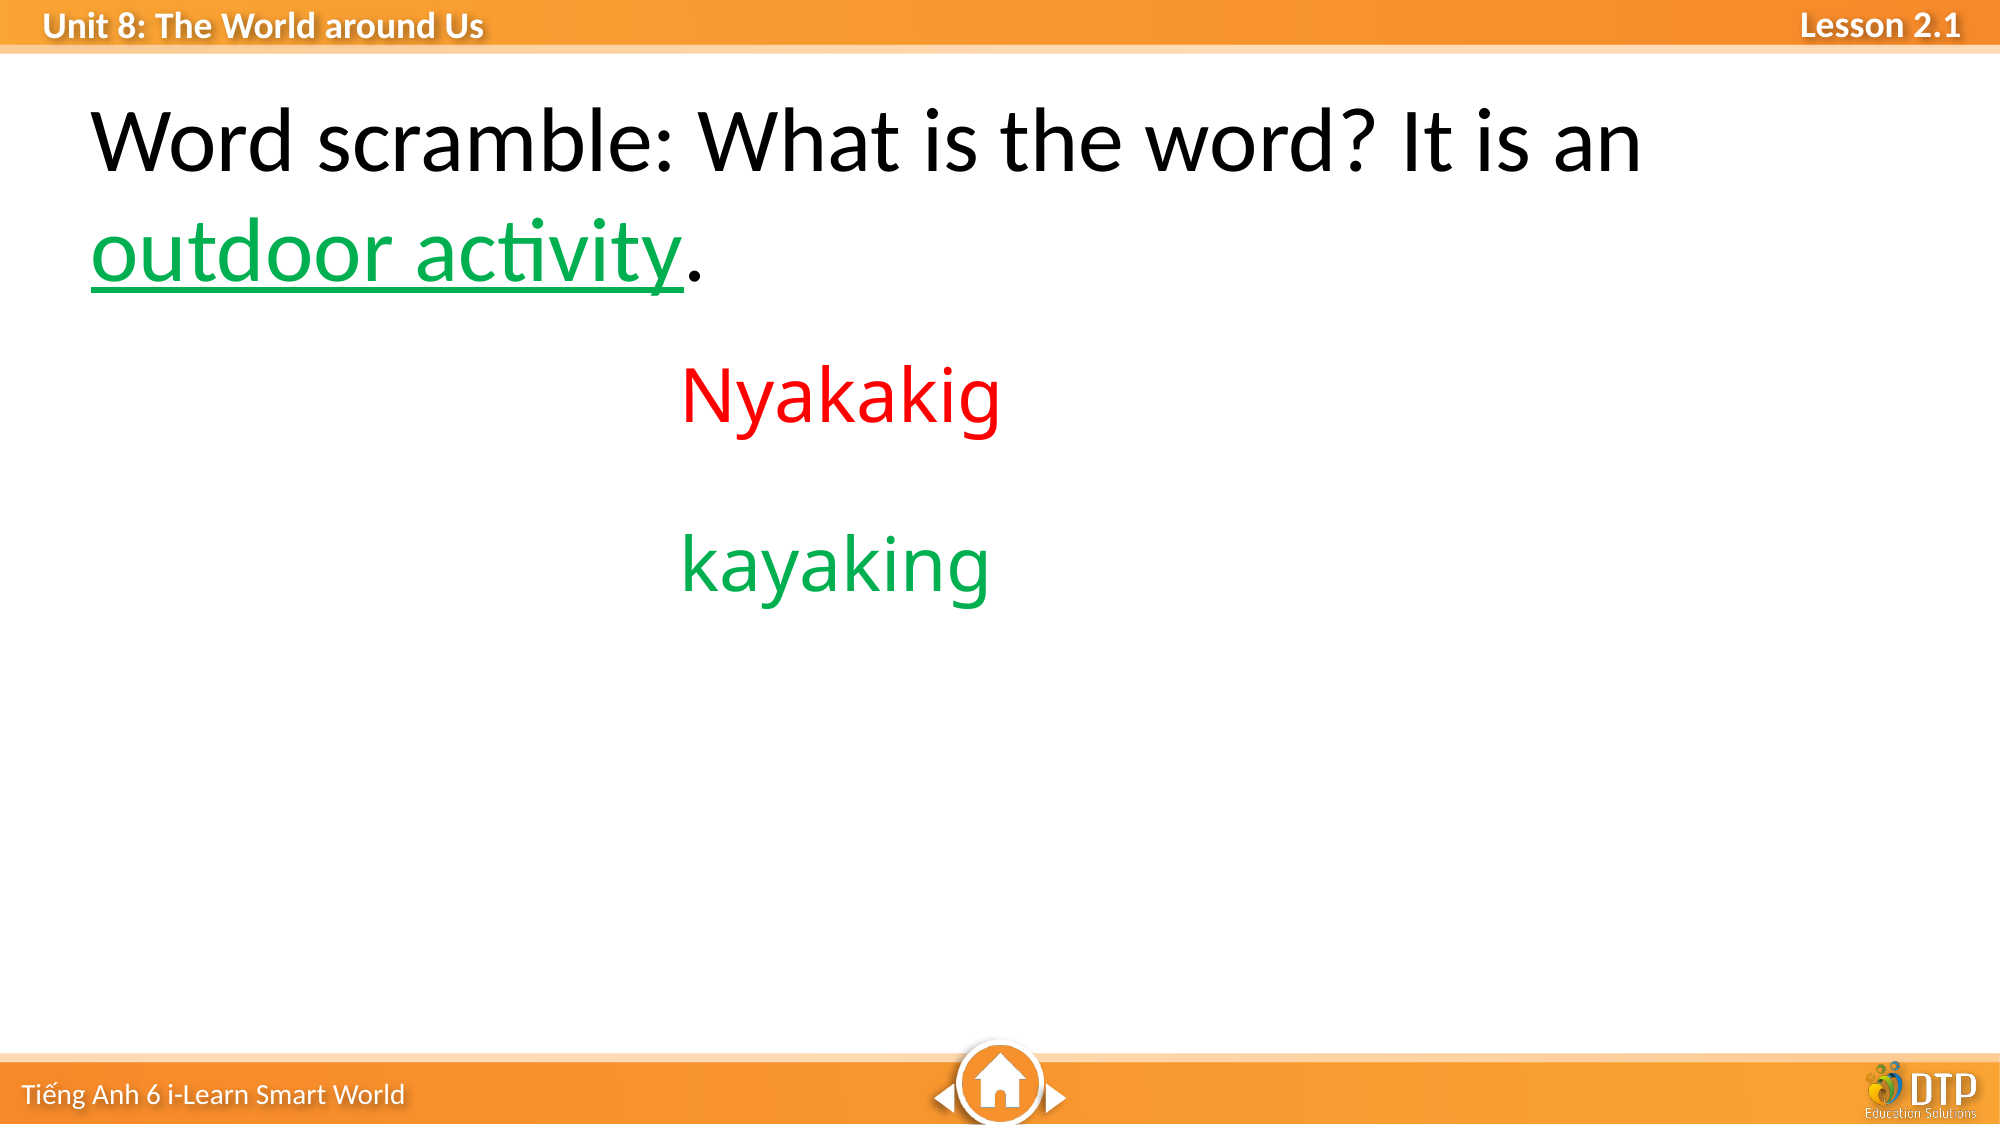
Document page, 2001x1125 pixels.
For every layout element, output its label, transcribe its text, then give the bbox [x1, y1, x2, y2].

text_box kayaking [664, 509, 1667, 615]
text_box Nyakakig [664, 339, 1667, 445]
picture [0, 0, 2000, 1125]
text_box Word scramble: What is the word? It is an outdoor activity. [75, 72, 1971, 307]
